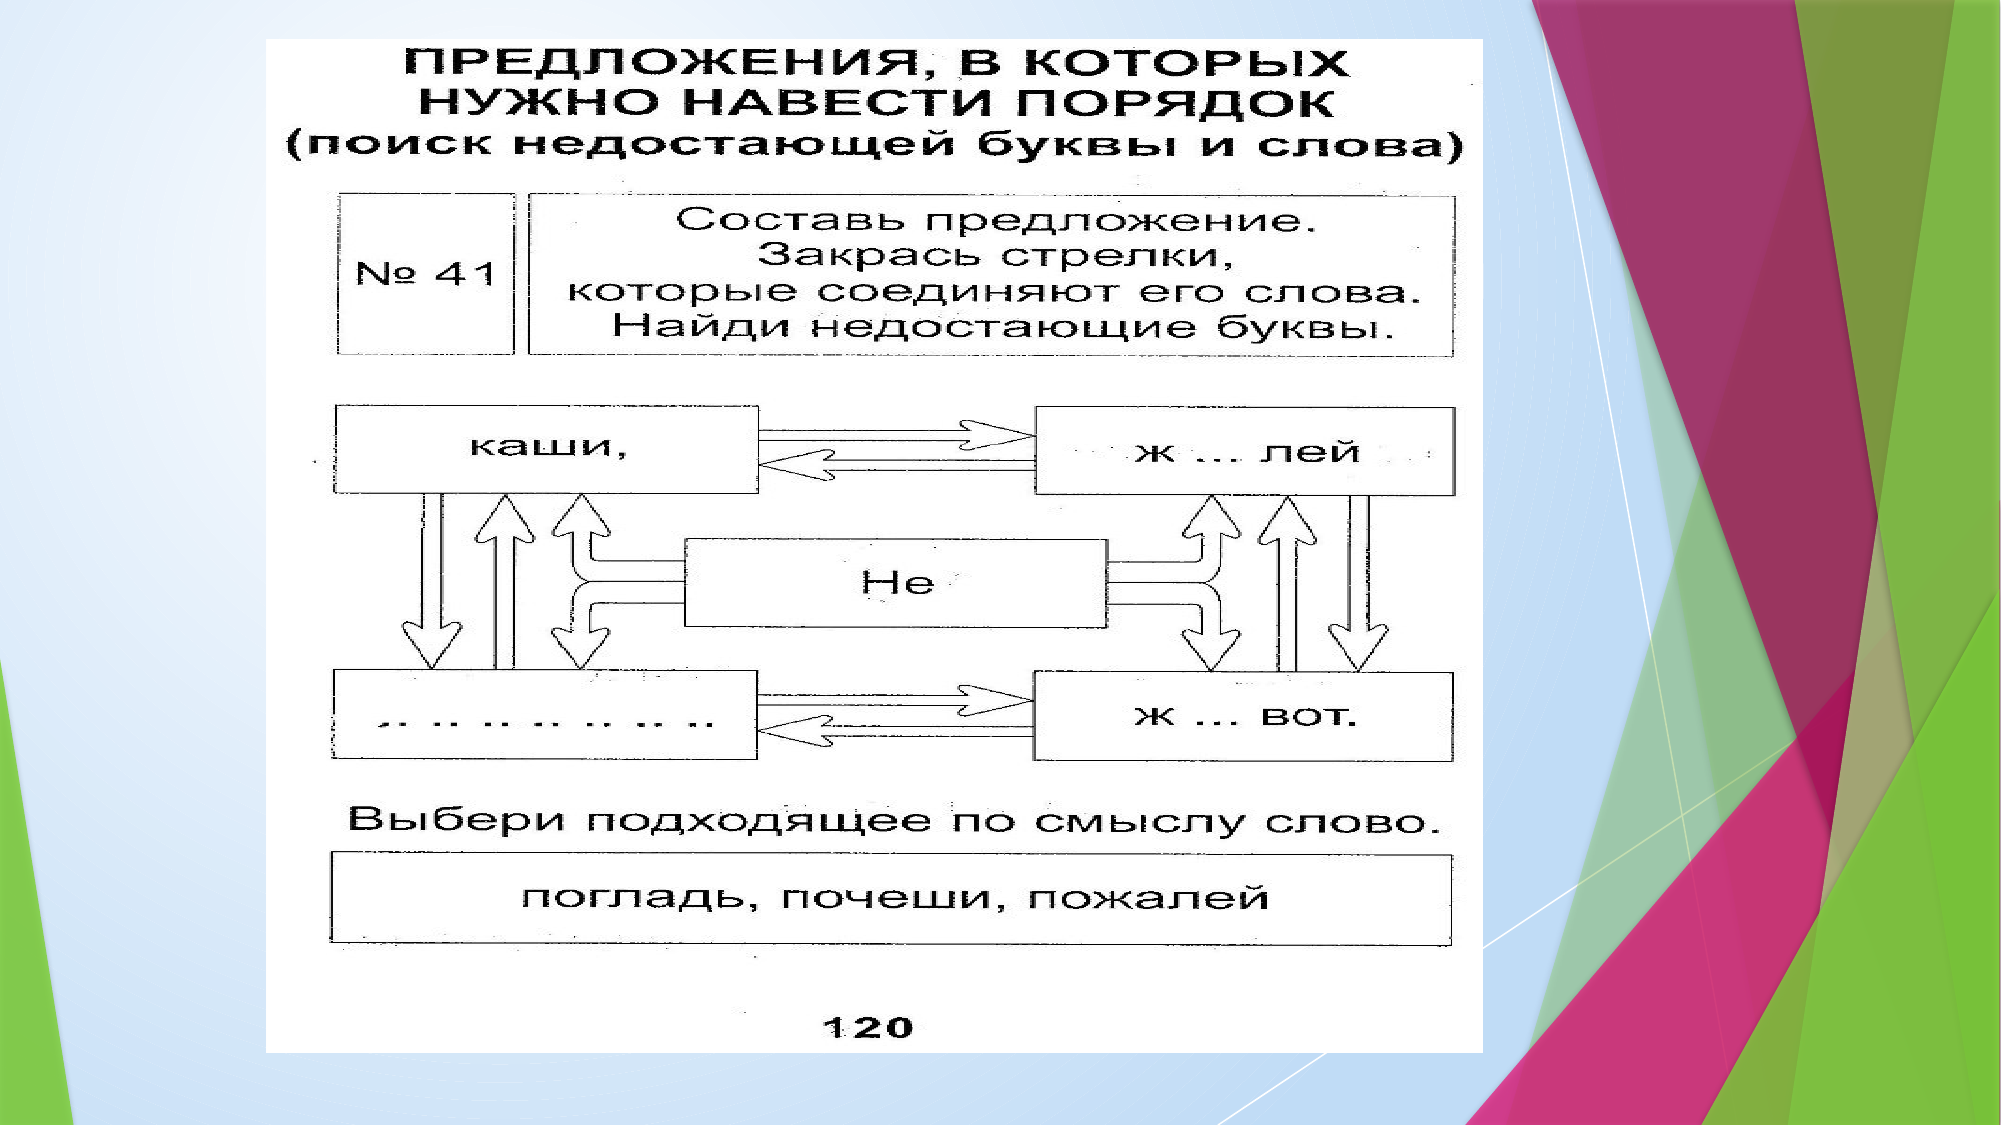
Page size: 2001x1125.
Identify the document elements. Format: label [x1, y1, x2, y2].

list [266, 39, 1483, 1053]
